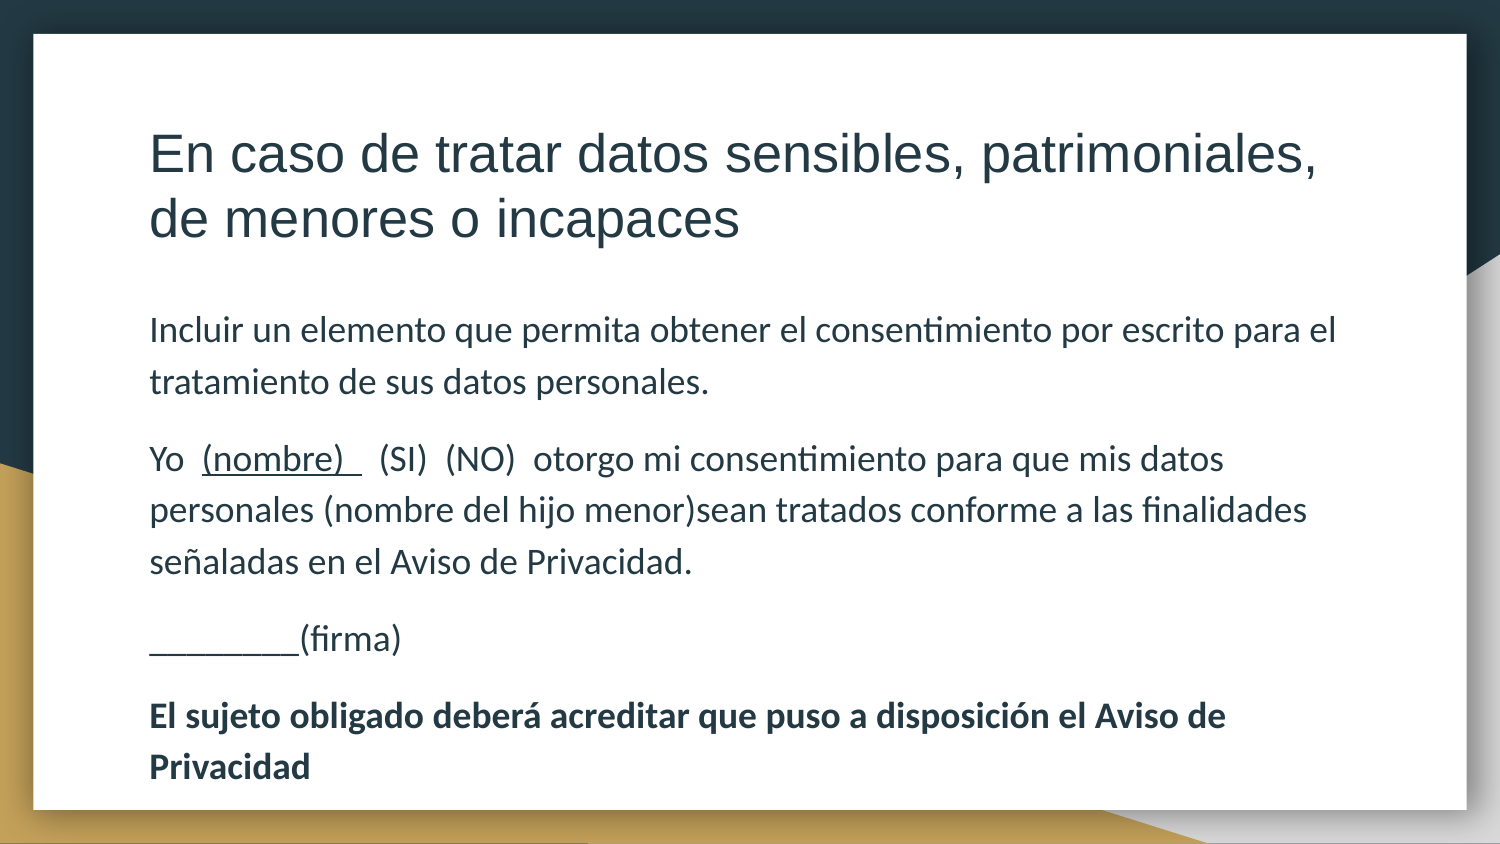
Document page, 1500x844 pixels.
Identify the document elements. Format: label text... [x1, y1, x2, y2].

title En caso de tratar datos sensibles, patrimoniales, de menores o incapaces [134, 102, 1366, 283]
list Incluir un elemento que permita obtener el consentimiento por escrito para el tratamiento de sus datos personales. Yo (nombre) (SI) (NO) otorgo mi consentimiento para que mis datos personales (nombre del hijo menor)sean tratados conforme a las finalidades señaladas en el Aviso de Privacidad. ________(firma) El sujeto obligado deberá acreditar que puso a disposición el Aviso de Privacidad [134, 283, 1366, 729]
